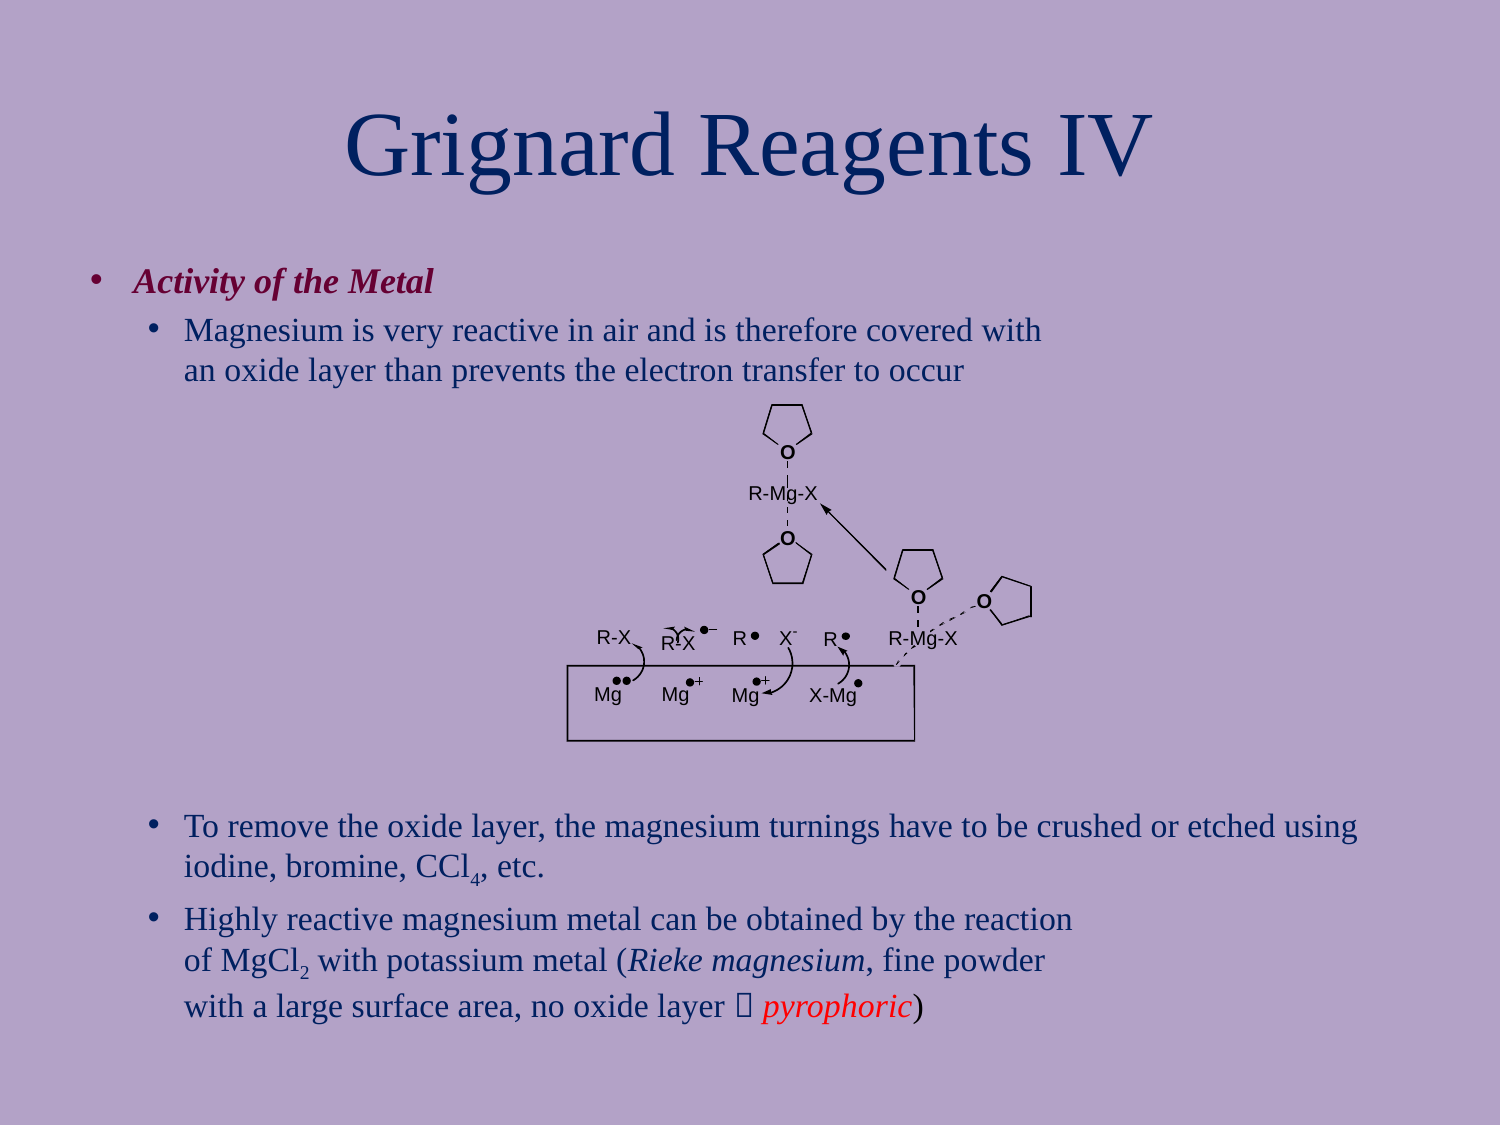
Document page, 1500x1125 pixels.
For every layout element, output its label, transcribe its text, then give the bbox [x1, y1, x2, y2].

picture [562, 399, 1037, 747]
list Activity of the Metal Magnesium is very reactive in air and is therefore covered with an oxide layer than prevents the electron transfer to occur To remove the oxide layer, the magnesium turnings have to be crushed or etched using iodine, bromine, CCl4, etc. Highly reactive magnesium metal can be obtained by the reaction of MgCl2 with potassium metal (Rieke magnesium, fine powder with a large surface area, no oxide layer  pyrophoric) [75, 249, 1438, 1038]
title Grignard Reagents IV [75, 45, 1425, 233]
